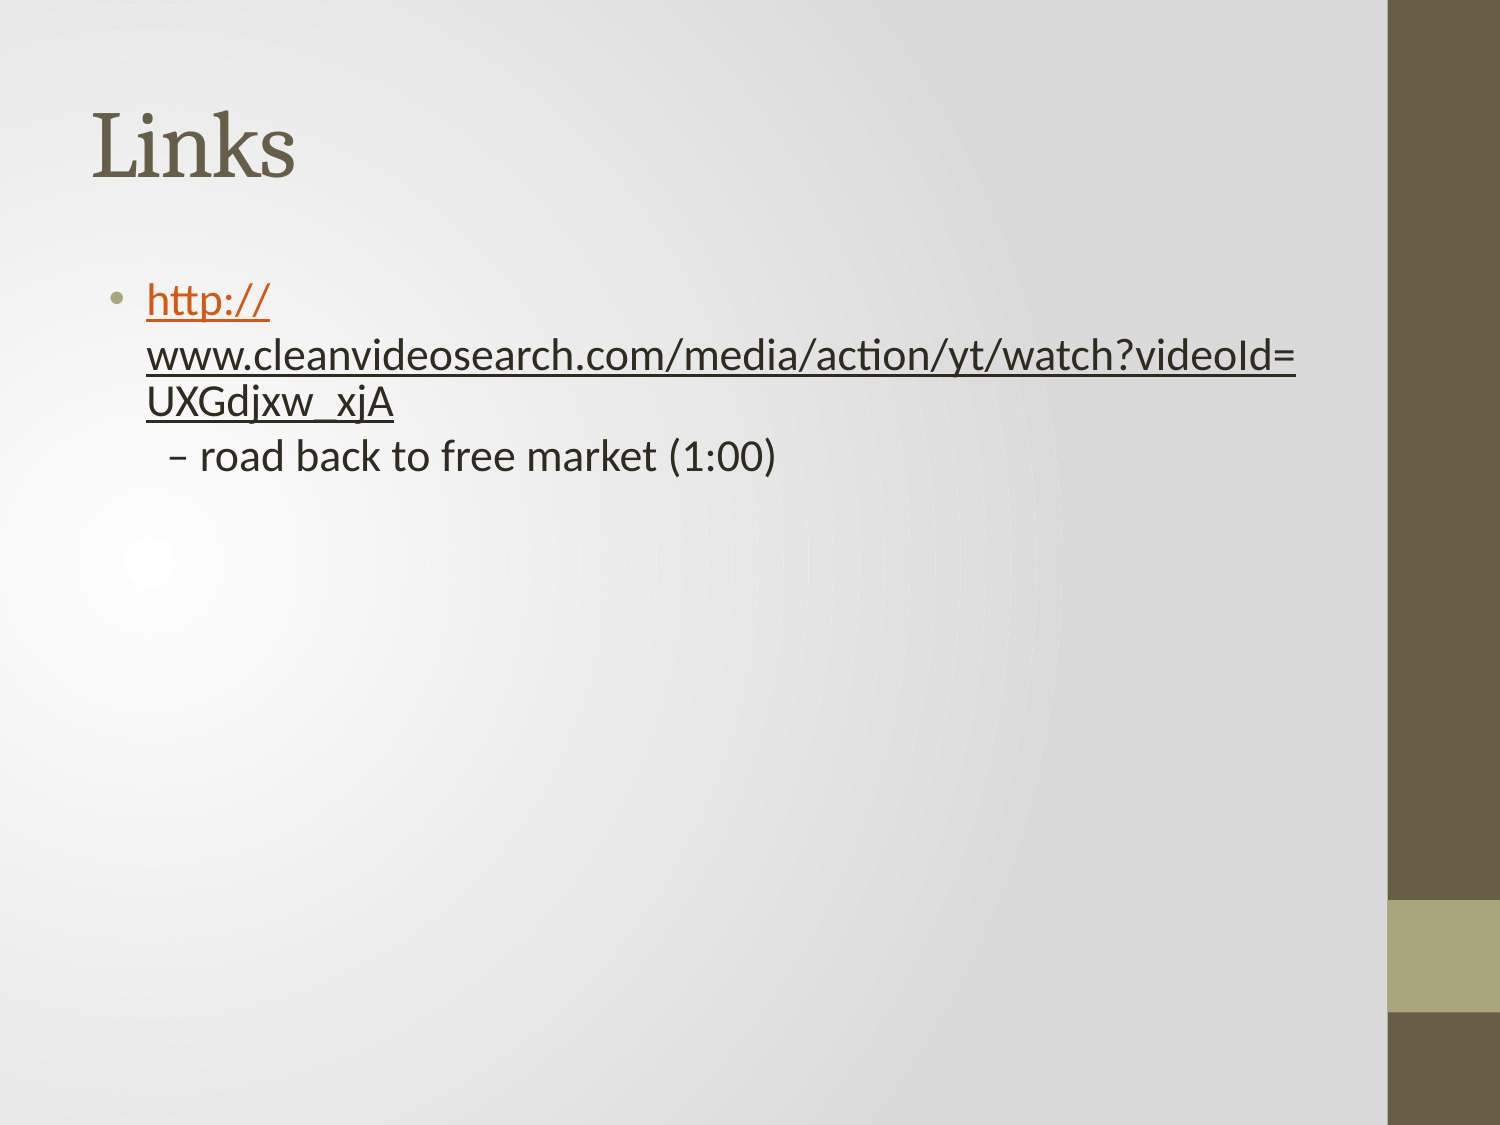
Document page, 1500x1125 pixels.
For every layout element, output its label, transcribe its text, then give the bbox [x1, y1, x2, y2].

title Links [75, 45, 1325, 233]
list http://www.cleanvideosearch.com/media/action/yt/watch?videoId=UXGdjxw_xjA – road back to free market (1:00) [75, 262, 1325, 1050]
